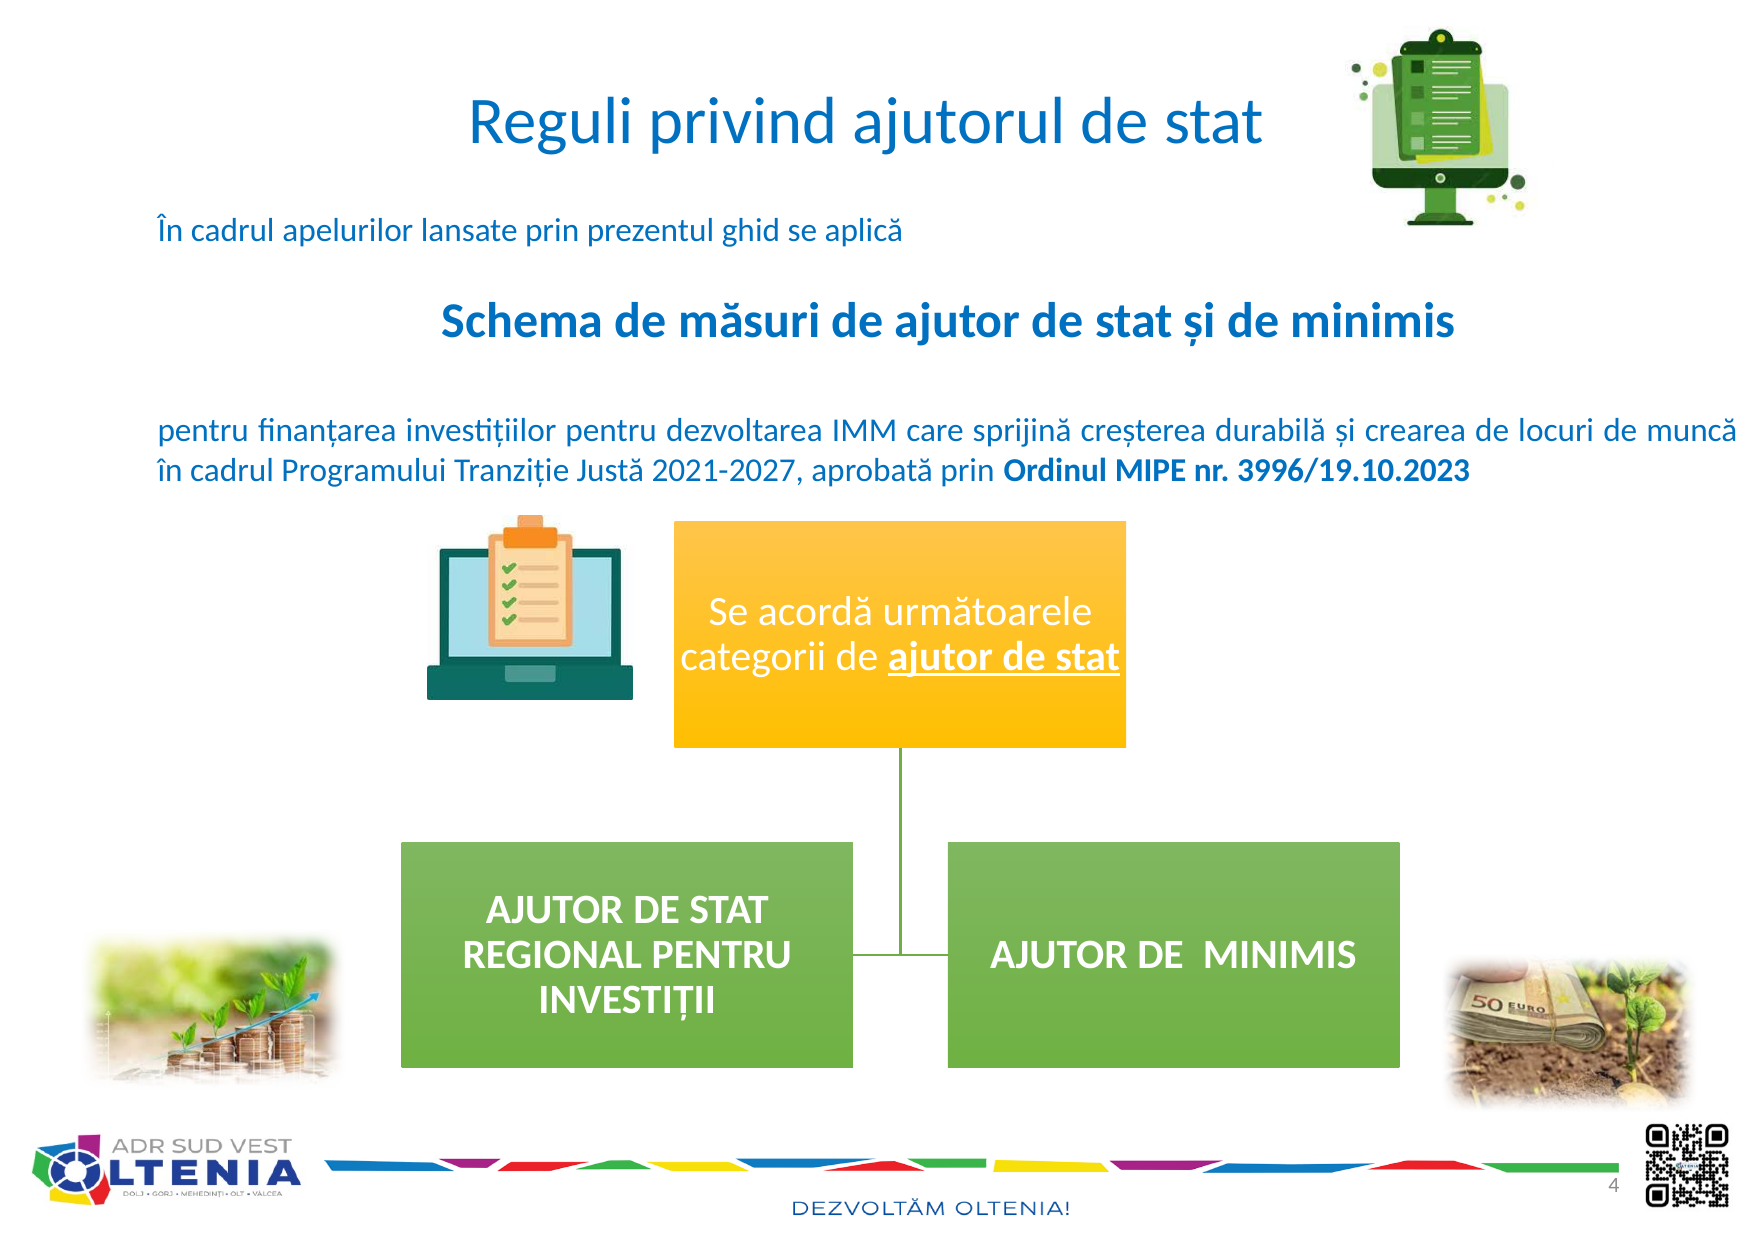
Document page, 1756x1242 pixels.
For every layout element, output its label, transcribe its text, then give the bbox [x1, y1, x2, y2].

picture [427, 514, 633, 700]
picture [1320, 10, 1554, 244]
picture [1440, 952, 1699, 1114]
picture [79, 927, 347, 1090]
text_box În cadrul apelurilor lansate prin prezentul ghid se aplică Schema de măsuri de ajutor de stat și de minimis pentru finanțarea investițiilor pentru dezvoltarea IMM care sprijină creșterea durabilă și crearea de locuri de muncă în cadrul Programului Tranziție Justă 2021-2027, aprobată prin Ordinul MIPE nr. 3996/19.10.2023 [142, 200, 1756, 495]
text_box Reguli privind ajutorul de stat [335, 69, 1320, 165]
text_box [401, 473, 1400, 1116]
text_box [21, 1115, 1734, 1242]
